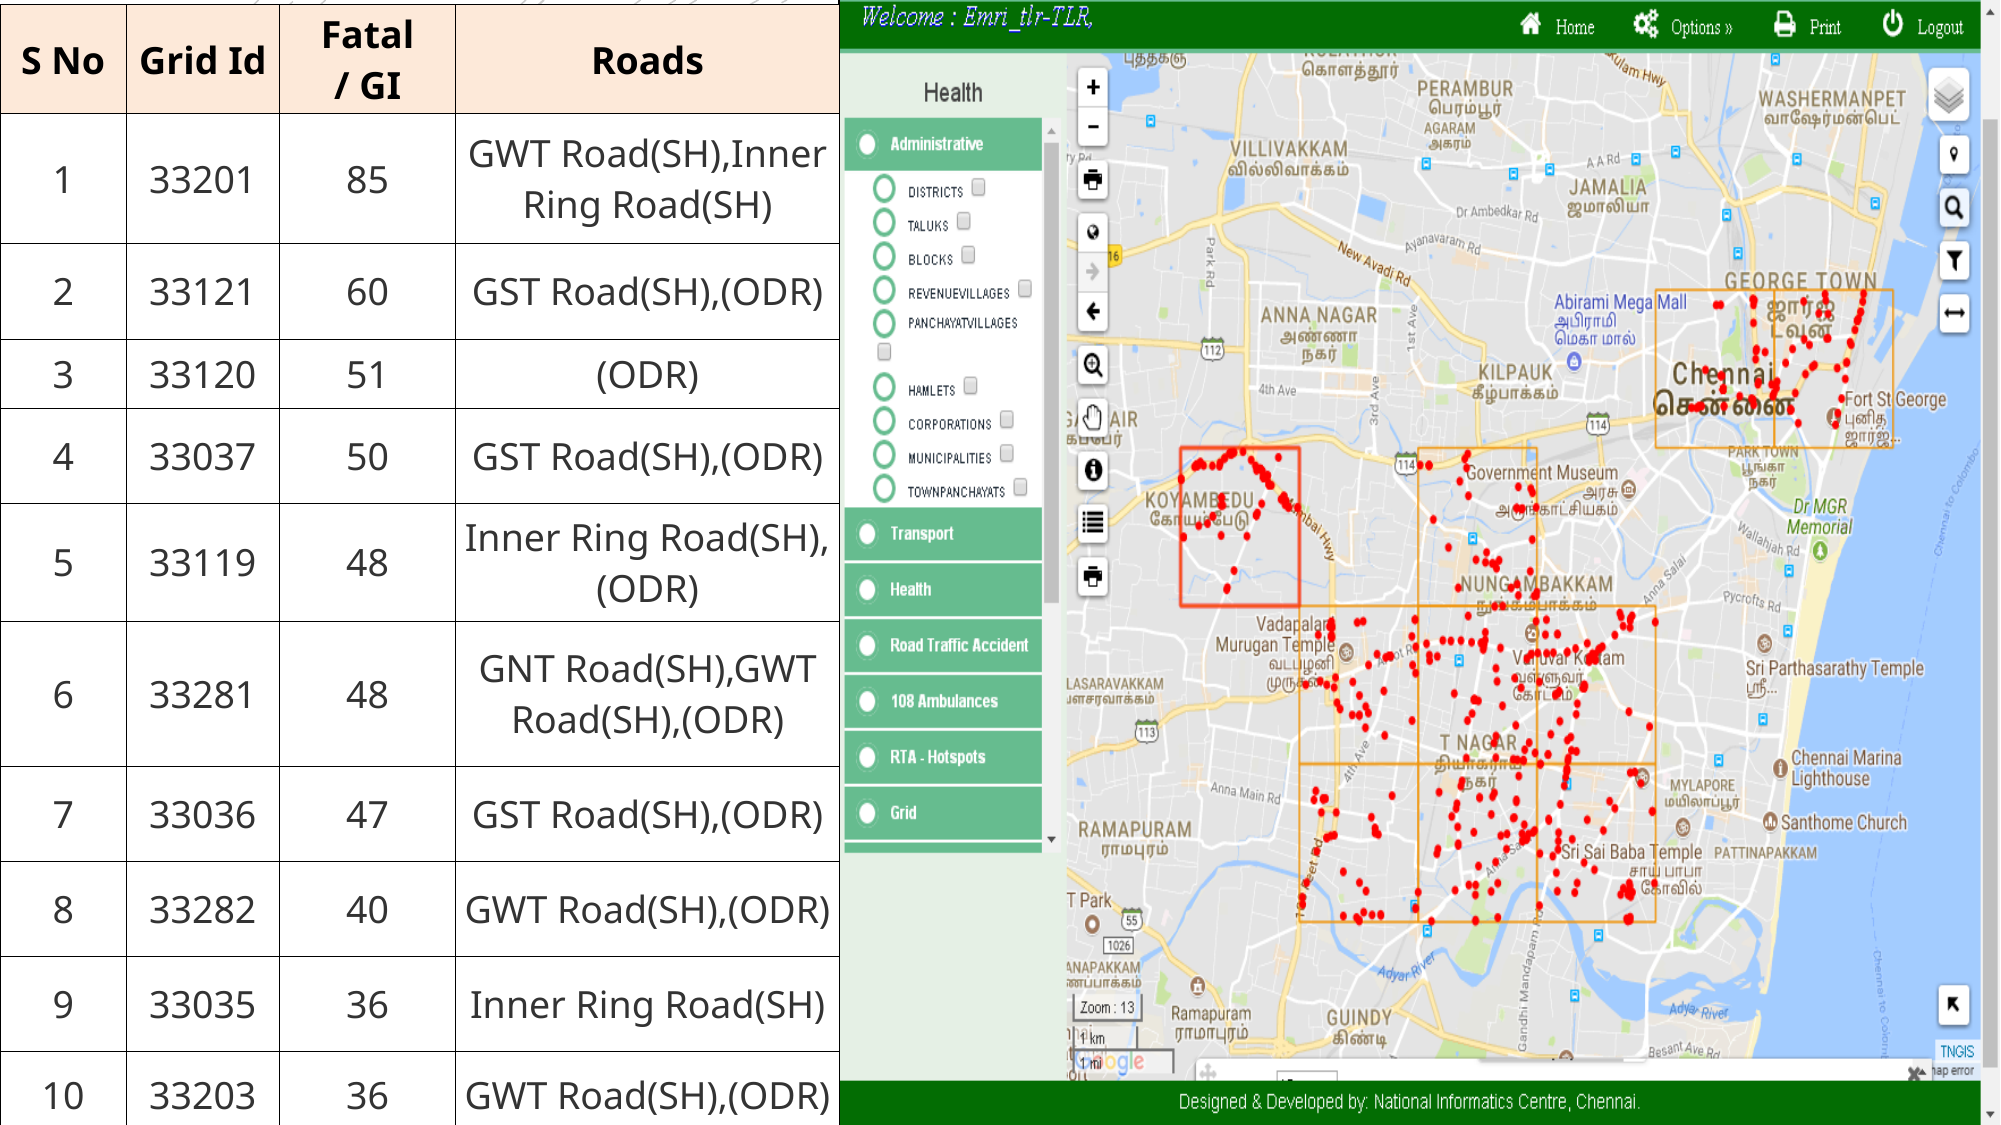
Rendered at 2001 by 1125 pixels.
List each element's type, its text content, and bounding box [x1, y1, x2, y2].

table_cell 33201 [127, 114, 279, 243]
table_cell 7 [1, 767, 126, 861]
table_cell 60 [280, 244, 455, 339]
table_cell 50 [280, 409, 455, 503]
table_cell 47 [280, 767, 455, 861]
table_cell GST Road(SH),(ODR) [456, 767, 839, 861]
table_cell 36 [280, 1052, 455, 1125]
table_cell GWT Road(SH),Inner Ring Road(SH) [456, 114, 839, 243]
table_cell 2 [1, 244, 126, 339]
table_cell Inner Ring Road(SH),(ODR) [456, 504, 839, 621]
table_cell 9 [1, 957, 126, 1051]
table_cell 3 [1, 340, 126, 408]
table_cell 36 [280, 957, 455, 1051]
table_cell 33120 [127, 340, 279, 408]
table_cell 33281 [127, 622, 279, 766]
table_cell GST Road(SH),(ODR) [456, 244, 839, 339]
table_header S No [1, 5, 126, 113]
table_cell 33121 [127, 244, 279, 339]
table_cell 40 [280, 862, 455, 956]
table_cell 51 [280, 340, 455, 408]
table_cell 4 [1, 409, 126, 503]
table_cell GST Road(SH),(ODR) [456, 409, 839, 503]
table_cell 8 [1, 862, 126, 956]
table_cell 6 [1, 622, 126, 766]
table_cell GWT Road(SH),(ODR) [456, 1052, 839, 1125]
table_cell 33282 [127, 862, 279, 956]
table_header Roads [456, 5, 839, 113]
table_cell (ODR) [456, 340, 839, 408]
table_cell 1 [1, 114, 126, 243]
table_cell 5 [1, 504, 126, 621]
table_cell 10 [1, 1052, 126, 1125]
table_cell 48 [280, 622, 455, 766]
table_cell 33203 [127, 1052, 279, 1125]
table_cell 33119 [127, 504, 279, 621]
table_header Grid Id [127, 5, 279, 113]
table_cell GWT Road(SH),(ODR) [456, 862, 839, 956]
picture [839, 0, 2000, 1125]
table_cell GNT Road(SH),GWT Road(SH),(ODR) [456, 622, 839, 766]
table_cell 33037 [127, 409, 279, 503]
table_cell Inner Ring Road(SH) [456, 957, 839, 1051]
table_cell 33036 [127, 767, 279, 861]
table_cell 48 [280, 504, 455, 621]
table_cell 85 [280, 114, 455, 243]
table_header Fatal / GI [280, 5, 455, 113]
table_cell 33035 [127, 957, 279, 1051]
